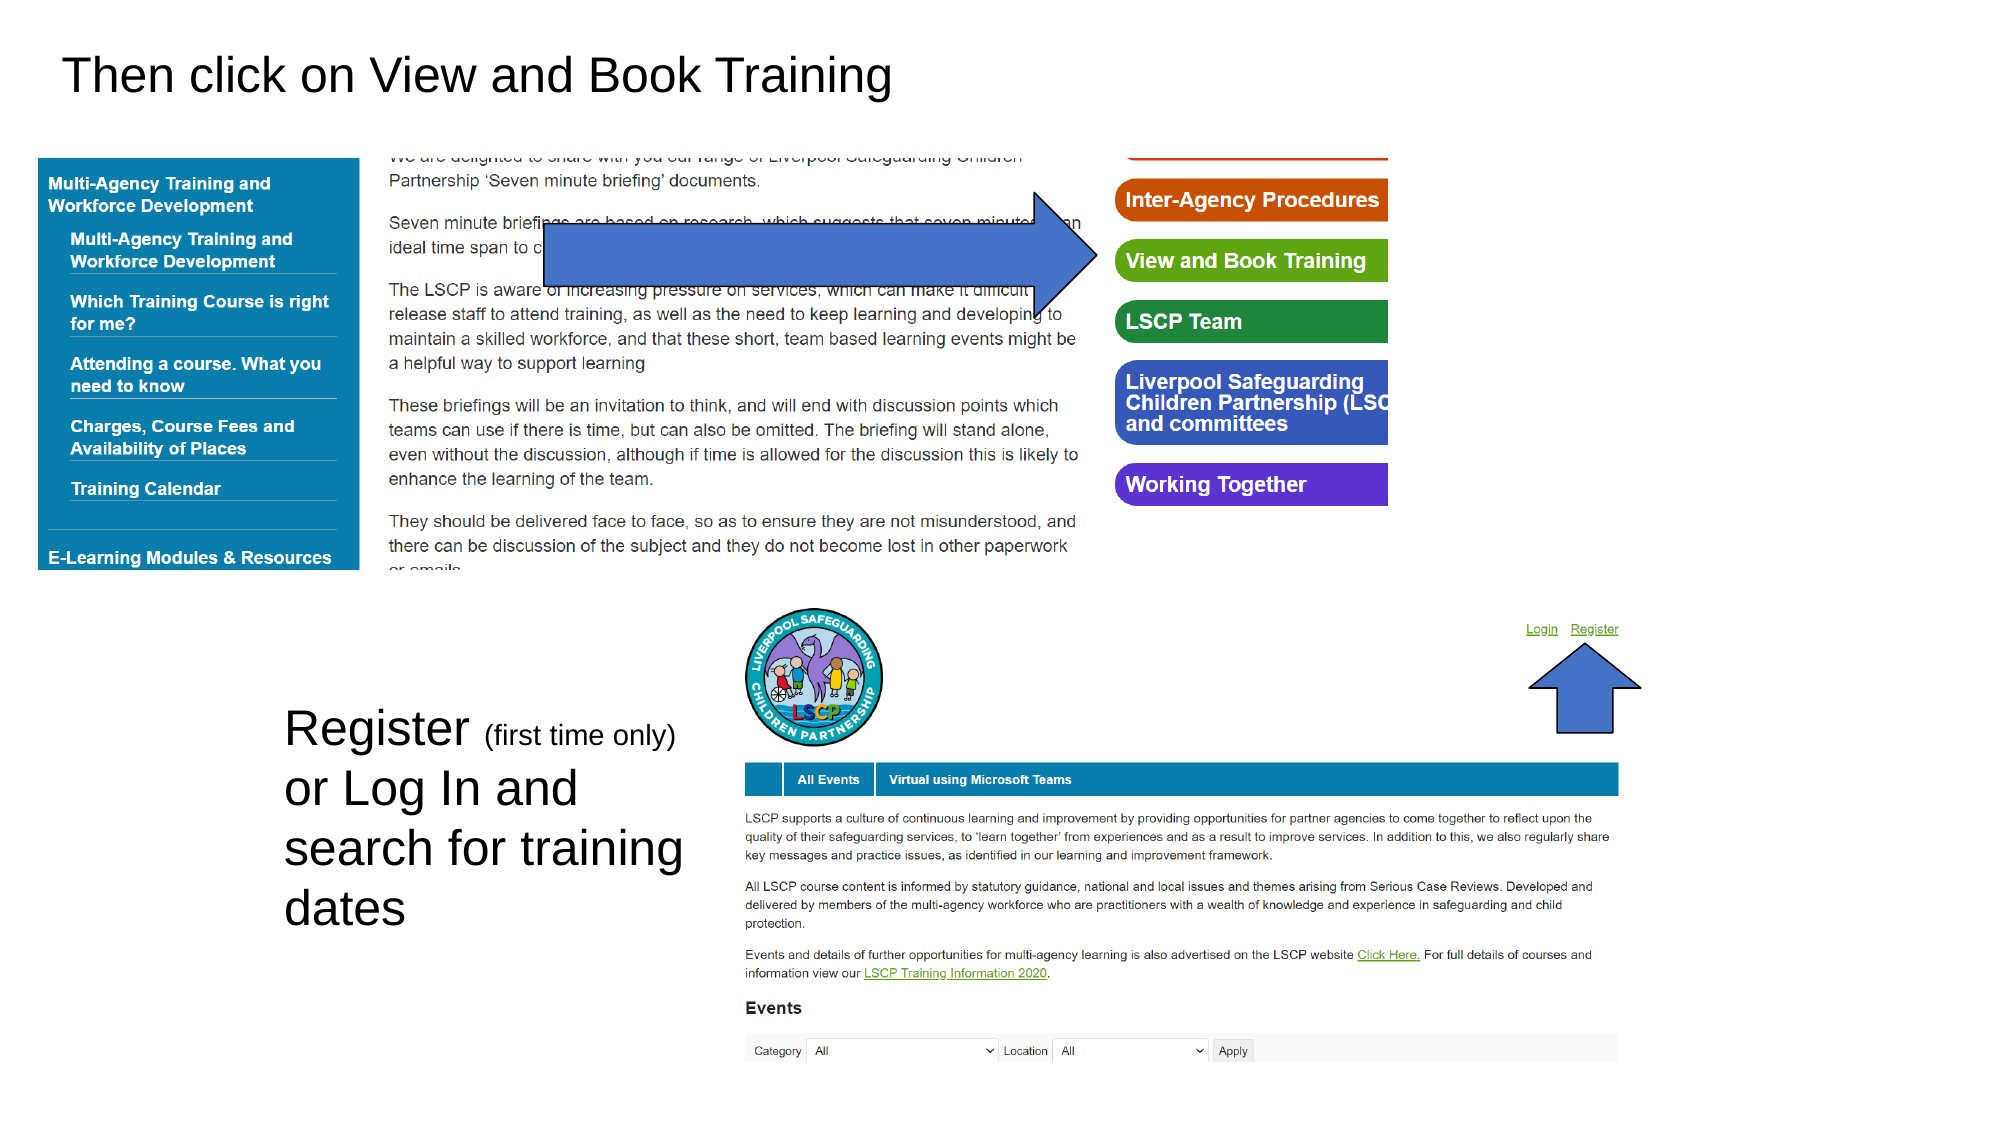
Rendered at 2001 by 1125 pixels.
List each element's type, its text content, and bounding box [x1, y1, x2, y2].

picture [303, 299, 310, 310]
picture [72, 256, 86, 267]
picture [81, 296, 86, 307]
picture [104, 486, 116, 494]
picture [124, 443, 136, 454]
picture [207, 256, 219, 267]
picture [159, 487, 166, 494]
picture [125, 383, 132, 391]
picture [73, 446, 82, 454]
picture [77, 321, 83, 329]
picture [98, 178, 107, 189]
picture [72, 233, 83, 244]
picture [189, 233, 198, 244]
picture [71, 421, 76, 431]
picture [236, 236, 255, 248]
picture [273, 233, 291, 244]
picture [165, 256, 184, 267]
picture [234, 259, 247, 267]
picture [143, 236, 150, 244]
picture [360, 158, 1388, 570]
picture [230, 424, 237, 431]
picture [139, 259, 147, 267]
picture [133, 555, 140, 567]
picture [240, 424, 247, 431]
picture [150, 383, 169, 391]
picture [89, 321, 94, 329]
picture [286, 555, 294, 563]
picture [204, 443, 210, 454]
picture [133, 424, 141, 431]
picture [84, 446, 92, 454]
picture [248, 358, 267, 369]
picture [220, 236, 228, 244]
picture [104, 296, 122, 307]
picture [89, 296, 101, 307]
picture [130, 486, 138, 497]
picture [238, 203, 245, 211]
picture [93, 380, 110, 391]
picture [118, 424, 130, 435]
picture [71, 358, 82, 369]
text_box Register (first time only) or Log In and search for training dates [269, 687, 713, 943]
picture [165, 203, 170, 211]
picture [173, 383, 184, 391]
picture [210, 556, 217, 563]
picture [153, 181, 158, 192]
picture [185, 200, 195, 211]
picture [250, 259, 257, 267]
picture [120, 486, 127, 494]
picture [276, 300, 283, 307]
picture [88, 555, 95, 563]
picture [84, 359, 95, 369]
picture [107, 358, 125, 369]
picture [204, 424, 212, 431]
picture [117, 203, 124, 211]
picture [205, 486, 212, 494]
picture [128, 203, 135, 211]
picture [197, 259, 204, 267]
picture [100, 321, 108, 329]
picture [240, 181, 247, 189]
picture [121, 555, 129, 563]
picture [122, 259, 129, 267]
picture [228, 203, 233, 211]
picture [182, 299, 196, 310]
picture [731, 603, 1641, 1062]
picture [223, 259, 231, 270]
picture [55, 200, 64, 211]
picture [116, 446, 121, 454]
picture [256, 299, 263, 307]
title Then click on View and Book Training [46, 41, 1550, 159]
picture [88, 486, 95, 494]
picture [247, 201, 252, 211]
picture [84, 421, 92, 431]
picture [98, 233, 110, 244]
picture [184, 361, 190, 368]
picture [219, 446, 225, 454]
picture [173, 552, 181, 563]
picture [260, 259, 267, 267]
picture [324, 297, 328, 307]
picture [50, 178, 61, 189]
picture [201, 203, 207, 215]
picture [214, 361, 224, 368]
picture [148, 552, 159, 563]
picture [94, 446, 101, 454]
picture [144, 361, 152, 373]
picture [194, 424, 201, 431]
picture [188, 259, 194, 267]
picture [113, 233, 128, 244]
picture [228, 447, 235, 454]
picture [110, 181, 118, 192]
picture [79, 555, 84, 563]
picture [272, 361, 277, 369]
picture [67, 552, 76, 563]
picture [155, 446, 162, 455]
picture [153, 236, 171, 244]
picture [83, 383, 90, 391]
picture [121, 181, 138, 189]
picture [274, 424, 282, 431]
picture [88, 259, 102, 267]
picture [106, 256, 113, 267]
picture [141, 182, 149, 189]
picture [224, 181, 233, 192]
picture [212, 203, 224, 211]
picture [133, 361, 141, 369]
picture [184, 555, 192, 563]
picture [153, 421, 163, 431]
picture [65, 181, 72, 189]
picture [73, 296, 81, 307]
picture [143, 200, 161, 211]
picture [280, 359, 285, 369]
picture [242, 552, 252, 563]
picture [188, 483, 202, 494]
picture [183, 181, 190, 189]
picture [199, 236, 204, 244]
picture [214, 181, 221, 189]
picture [239, 447, 245, 454]
picture [251, 178, 269, 189]
list [290, 208, 1641, 878]
picture [211, 446, 216, 454]
picture [147, 300, 154, 307]
picture [116, 321, 124, 329]
picture [170, 446, 178, 454]
picture [166, 424, 179, 431]
picture [49, 200, 55, 211]
picture [145, 487, 155, 494]
picture [72, 383, 80, 391]
picture [263, 236, 270, 244]
picture [66, 200, 89, 211]
picture [228, 299, 236, 307]
picture [198, 181, 206, 189]
picture [314, 555, 321, 563]
picture [50, 552, 59, 563]
picture [205, 297, 213, 307]
picture [169, 483, 175, 494]
picture [265, 555, 281, 563]
picture [72, 318, 76, 329]
picture [81, 179, 88, 189]
picture [150, 259, 157, 267]
picture [140, 380, 147, 391]
picture [132, 236, 140, 247]
picture [109, 443, 115, 454]
picture [117, 381, 122, 391]
picture [301, 361, 320, 369]
